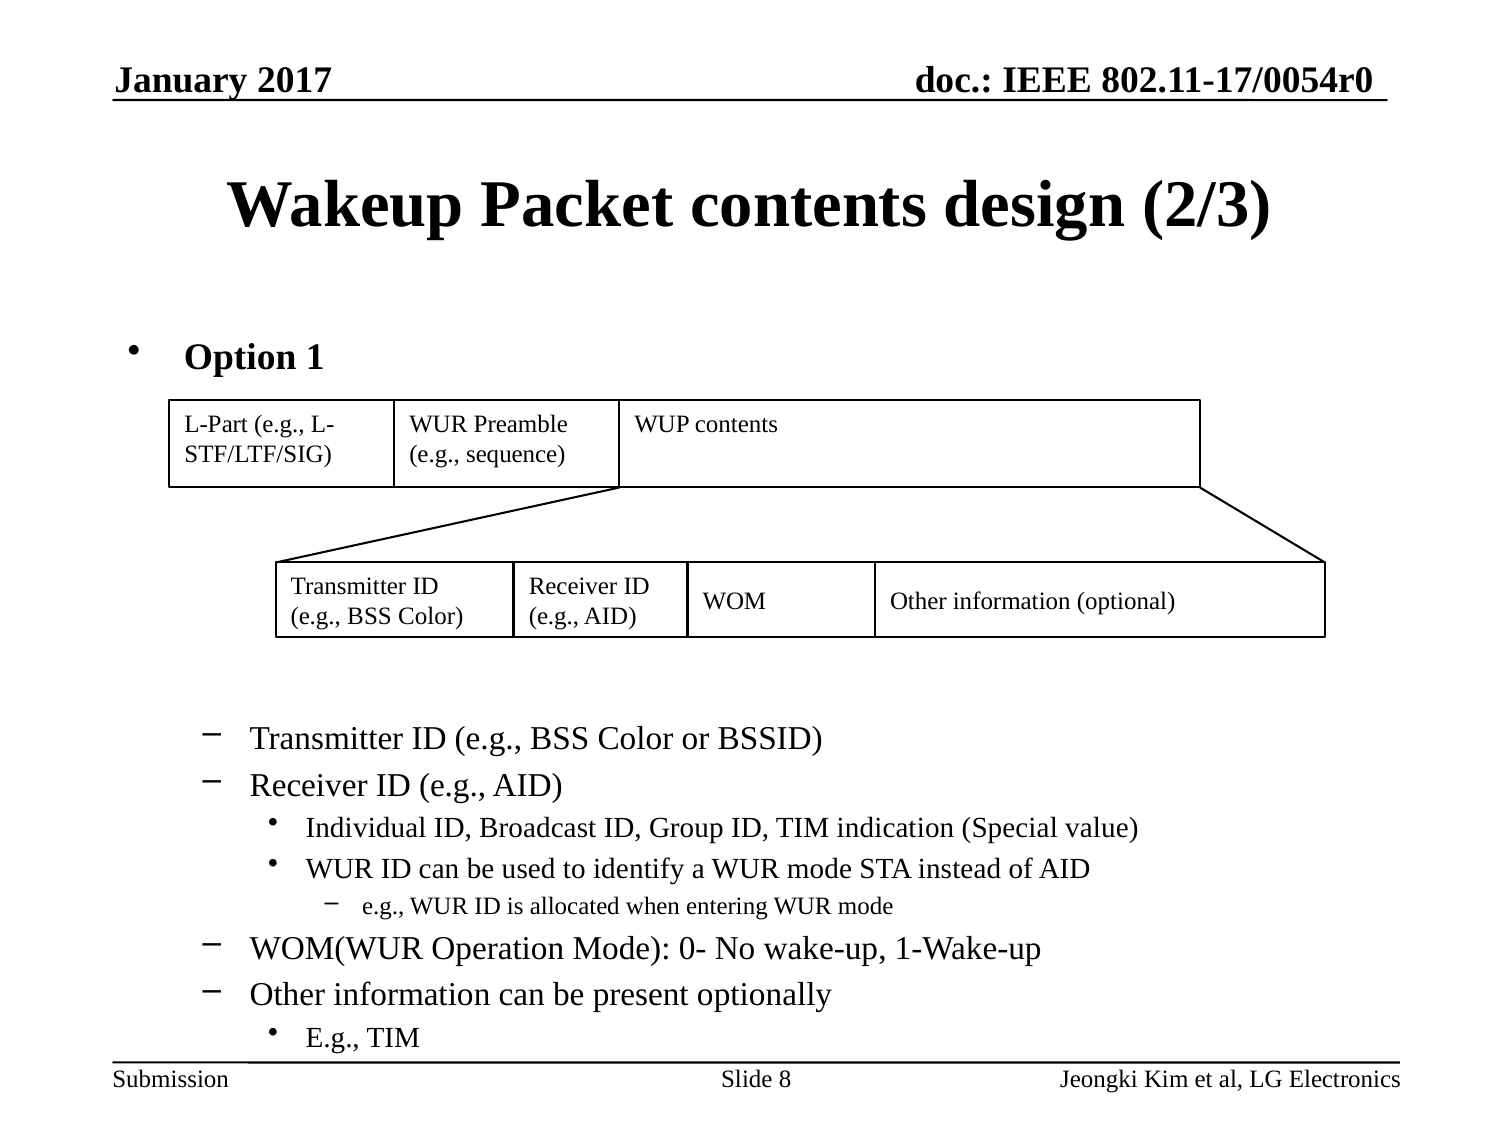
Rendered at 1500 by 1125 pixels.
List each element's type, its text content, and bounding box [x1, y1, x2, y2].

text_box WOM [687, 562, 874, 638]
text_box Transmitter ID (e.g., BSS Color) [275, 571, 514, 638]
list Option 1 Transmitter ID (e.g., BSS Color or BSSID) Receiver ID (e.g., AID) Individual ID, Broadcast ID, Group ID, TIM indication (Special value) WUR ID can be used to identify a WUR mode STA instead of AID e.g., WUR ID is allocated when entering WUR mode WOM(WUR Operation Mode): 0- No wake-up, 1-Wake-up Other information can be present optionally E.g., TIM [112, 324, 1388, 1001]
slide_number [114, 54, 335, 101]
text_box L-Part (e.g., L-STF/LTF/SIG) [169, 399, 395, 488]
text_box WUP contents [619, 399, 1200, 488]
text_box Receiver ID (e.g., AID) [514, 562, 687, 638]
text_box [275, 487, 620, 563]
text_box WUR Preamble (e.g., sequence) [395, 399, 619, 486]
title Wakeup Packet contents design (2/3) [112, 112, 1388, 288]
slide_number Slide 8 [712, 1061, 800, 1093]
footer Jeongki Kim et al, LG Electronics [1055, 1061, 1402, 1093]
text_box Other information (optional) [874, 562, 1325, 638]
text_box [1199, 487, 1326, 563]
